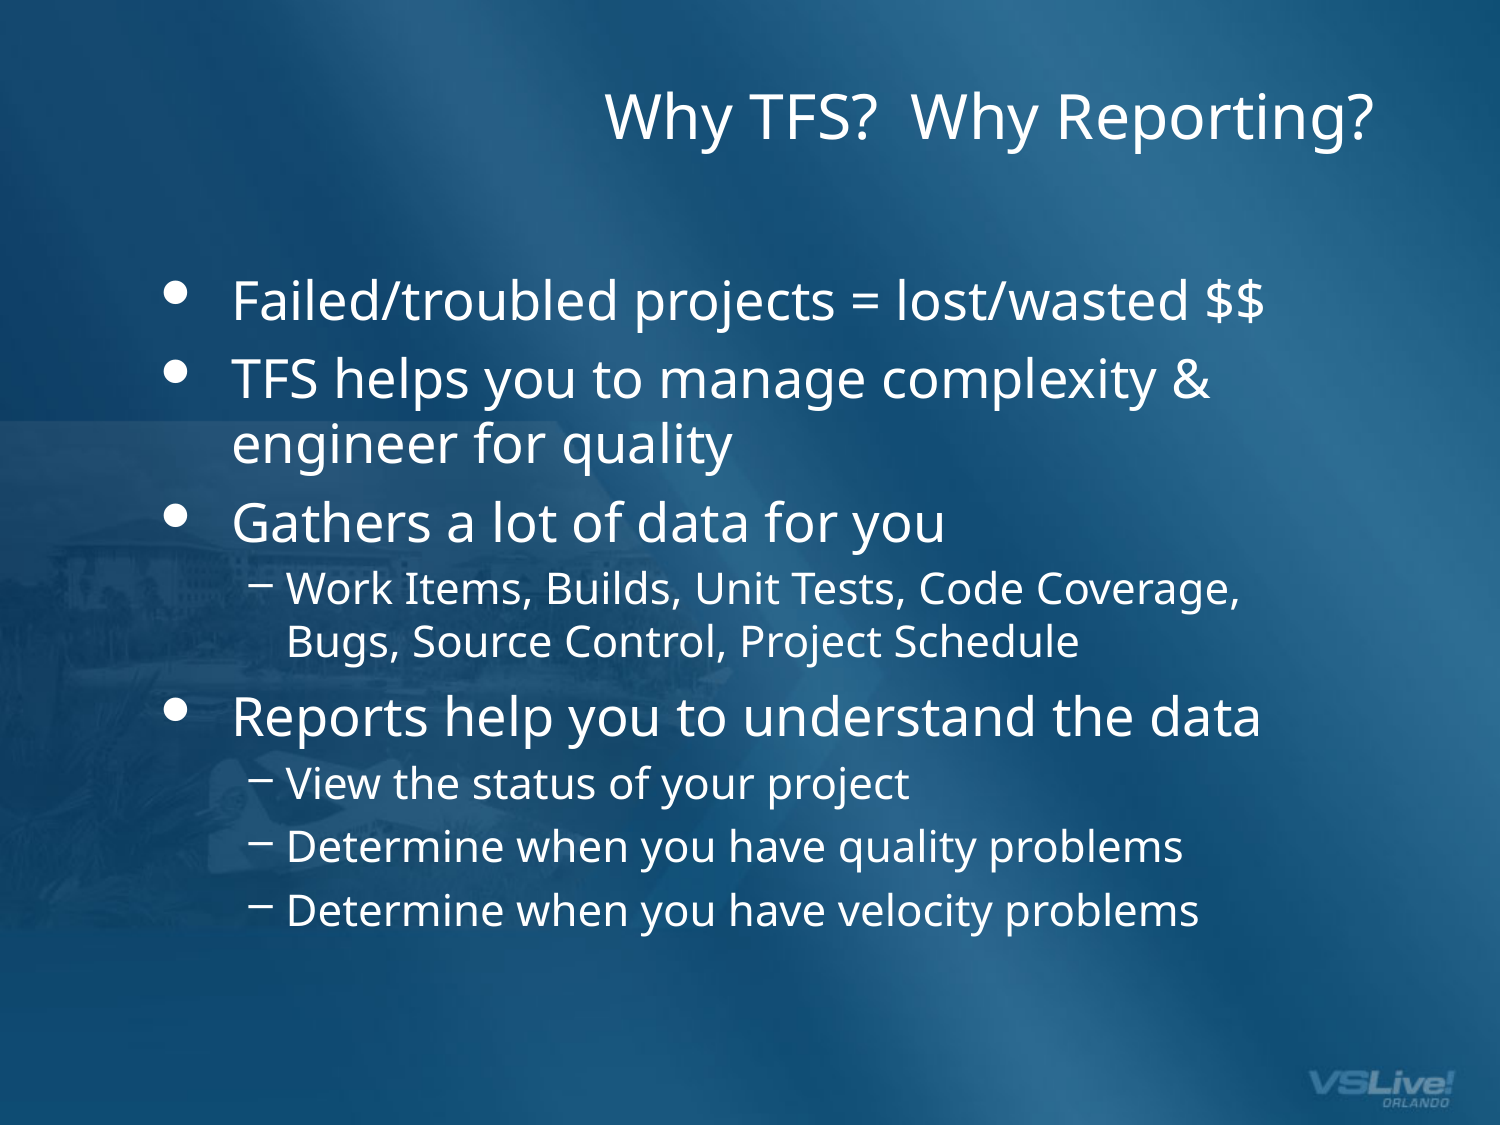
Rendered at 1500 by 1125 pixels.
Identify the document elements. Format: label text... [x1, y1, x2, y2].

list Failed/troubled projects = lost/wasted $$ TFS helps you to manage complexity & engineer for quality Gathers a lot of data for you Work Items, Builds, Unit Tests, Code Coverage, Bugs, Source Control, Project Schedule Reports help you to understand the data View the status of your project Determine when you have quality problems Determine when you have velocity problems [145, 258, 1355, 1028]
title Why TFS? Why Reporting? [108, 64, 1392, 166]
picture [0, 0, 1500, 1125]
